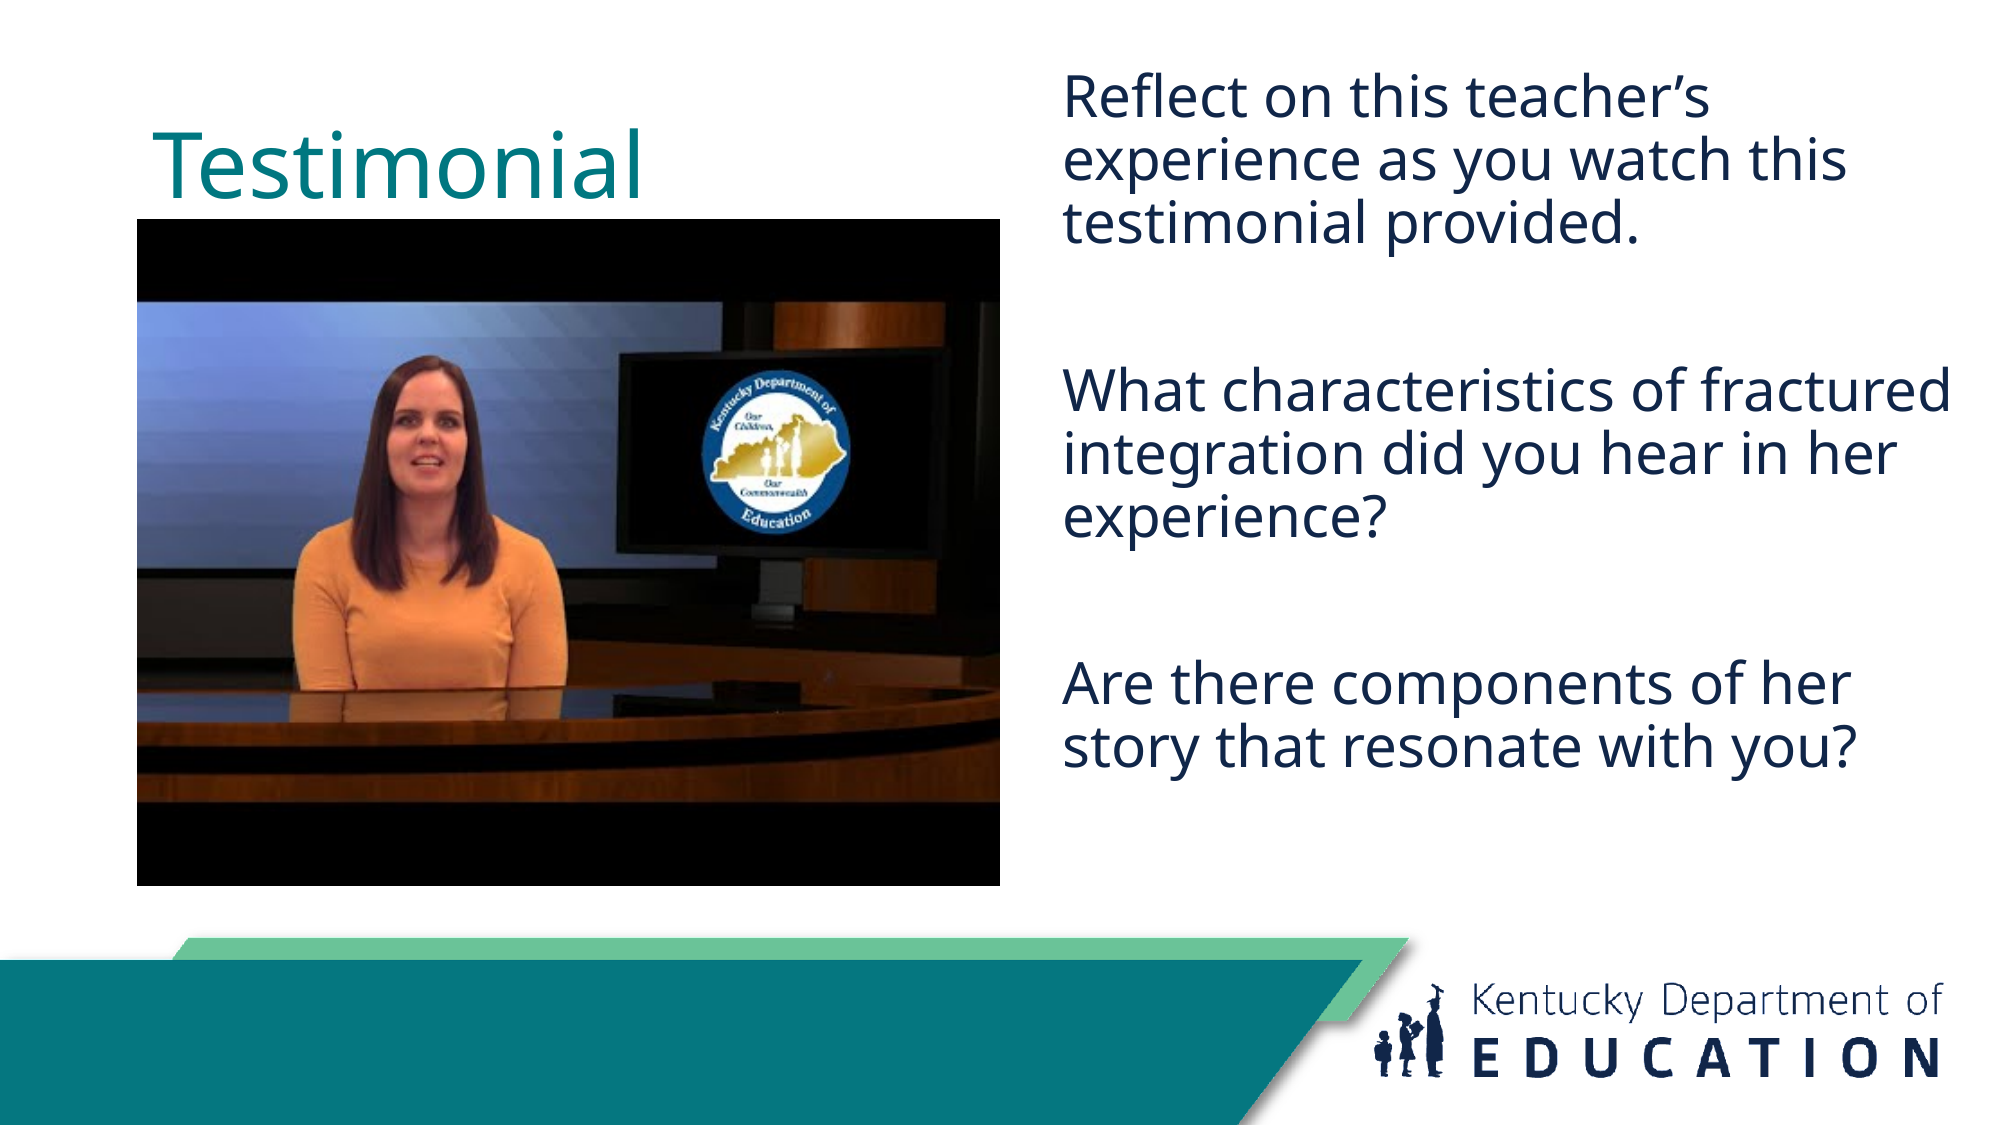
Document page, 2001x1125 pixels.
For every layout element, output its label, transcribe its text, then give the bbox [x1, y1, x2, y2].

list Reflect on this teacher’s experience as you watch this testimonial provided. What characteristics of fractured integration did you hear in her experience? Are there components of her story that resonate with you? [1047, 59, 1971, 921]
picture [0, 0, 2001, 1125]
title Testimonial [137, 59, 1047, 278]
